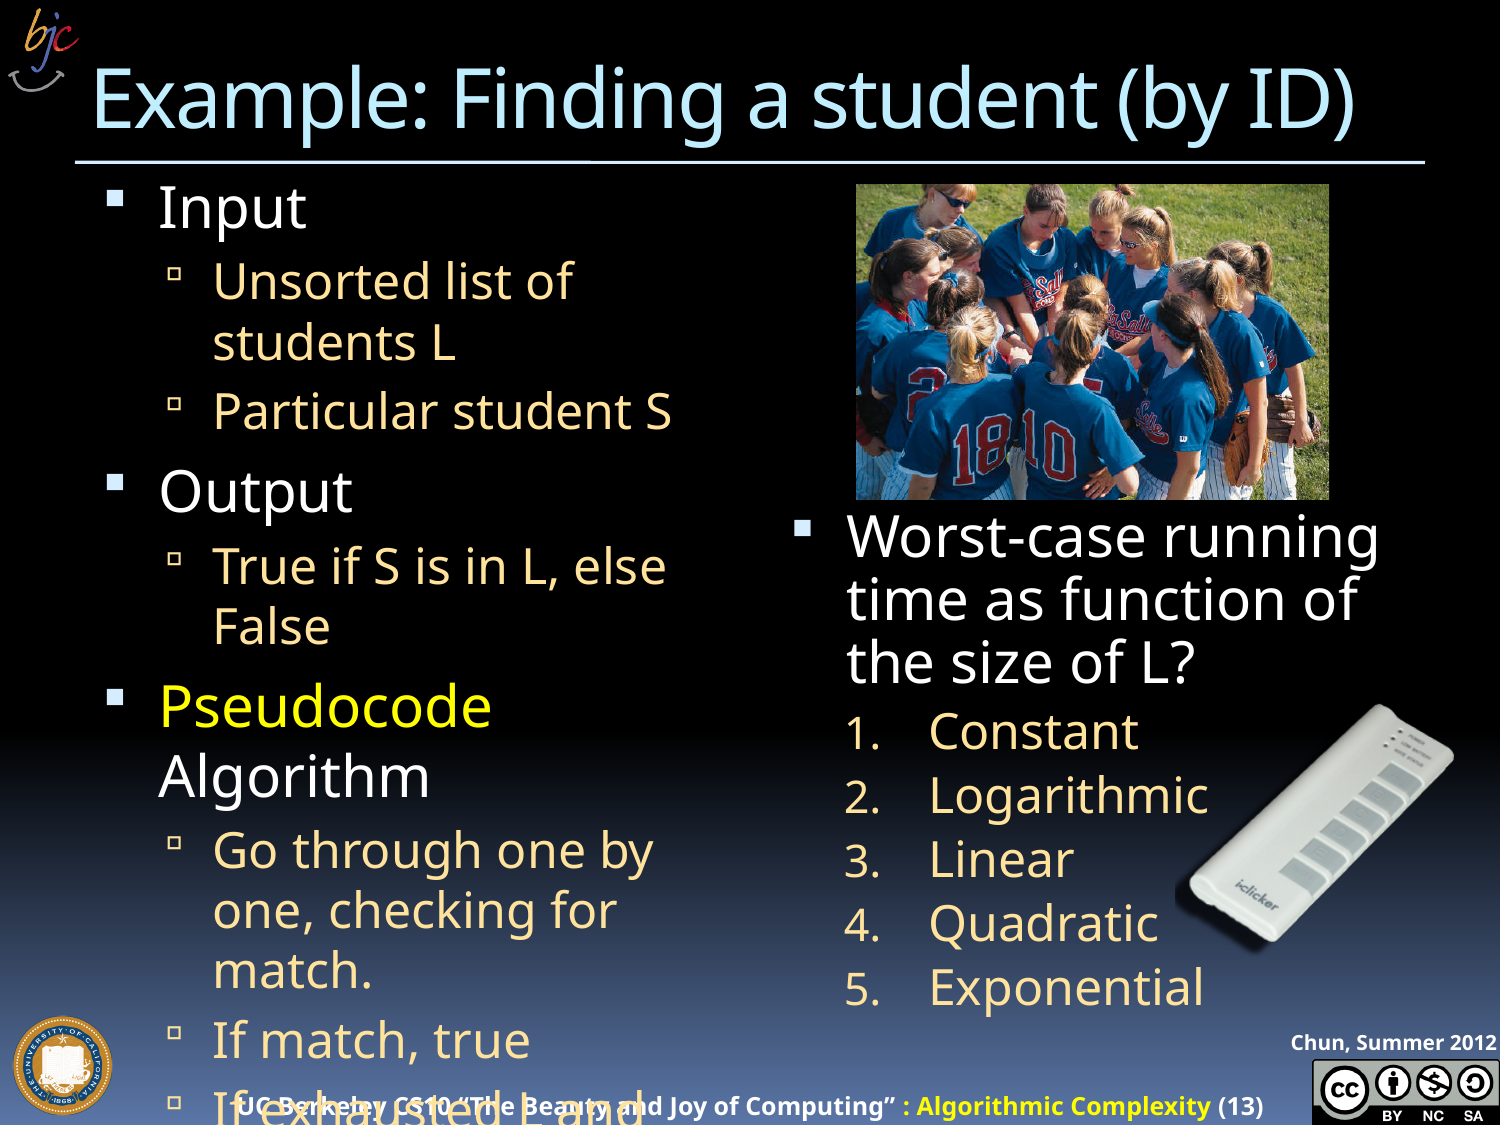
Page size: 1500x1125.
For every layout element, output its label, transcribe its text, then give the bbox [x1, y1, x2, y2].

list Worst-case running time as function of the size of L? Constant Logarithmic Linear Quadratic Exponential [763, 499, 1427, 1034]
picture [12, 1015, 113, 1116]
picture [1312, 1059, 1500, 1125]
picture [1174, 699, 1459, 959]
title Example: Finding a student (by ID) [75, 37, 1425, 163]
list Input Unsorted list of students L Particular student S Output True if S is in L, else False Pseudocode Algorithm Go through one by one, checking for match. If match, true If exhausted L and didn’t find S, false [75, 163, 763, 1034]
picture [8, 8, 79, 92]
picture [855, 184, 1330, 501]
